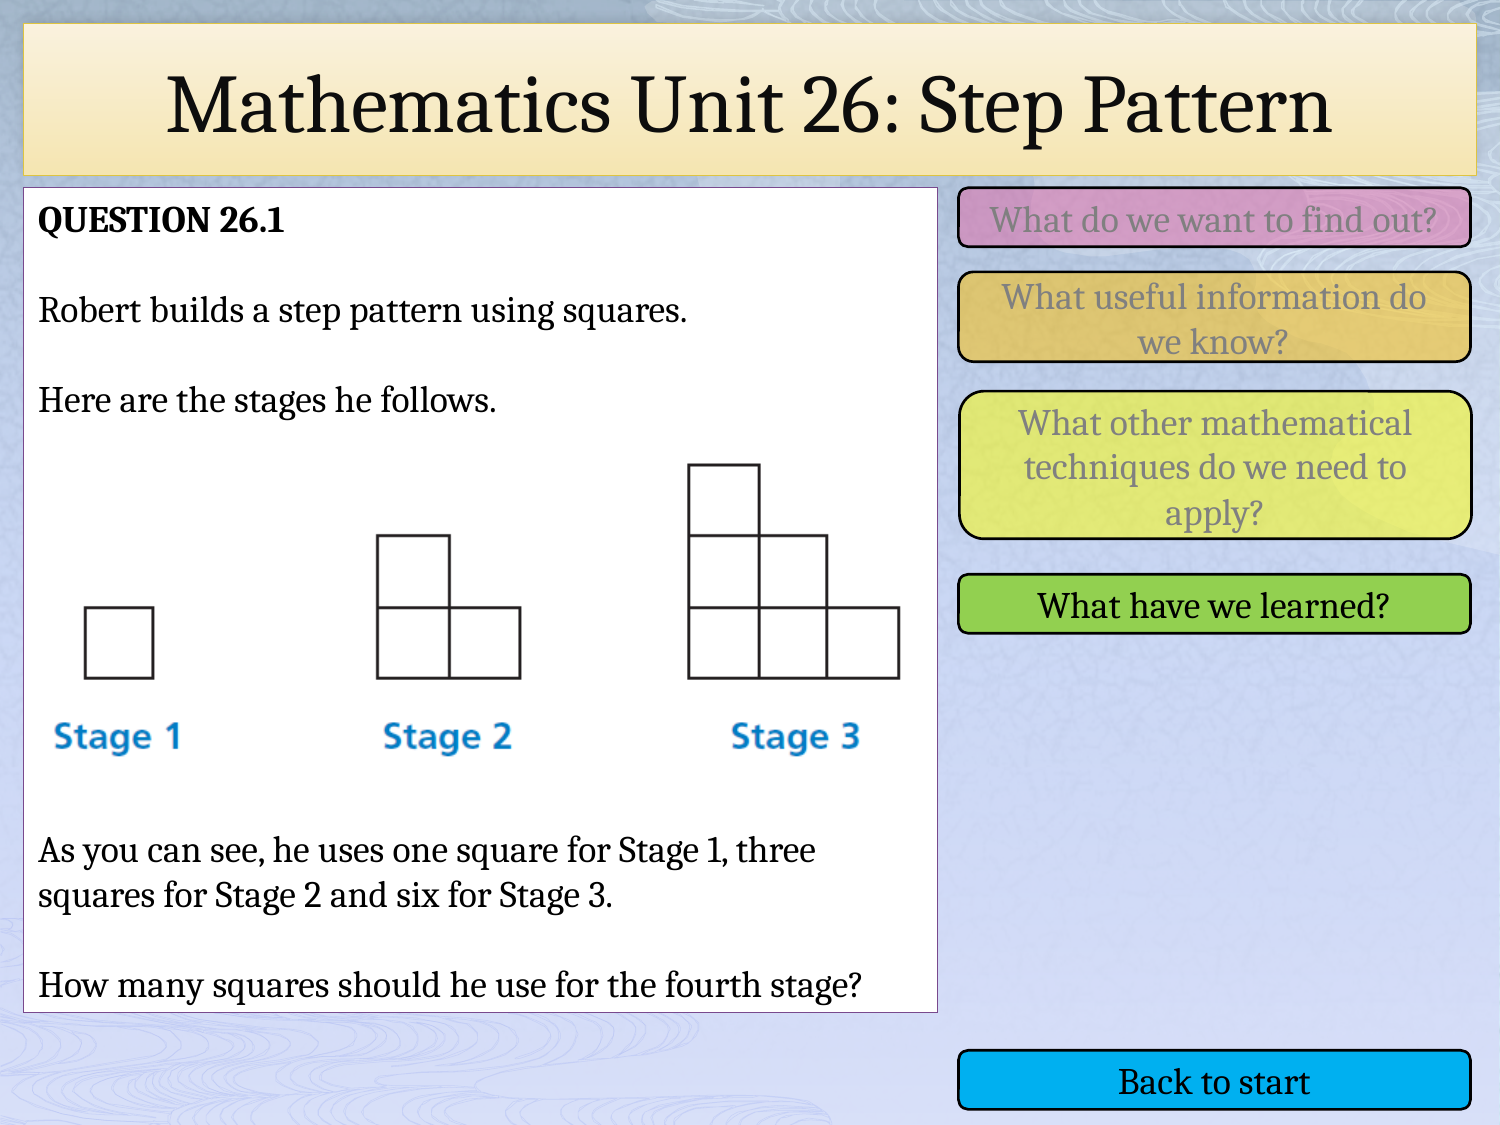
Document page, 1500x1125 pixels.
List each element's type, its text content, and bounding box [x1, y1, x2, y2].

picture [43, 427, 918, 780]
text_box What have we learned? [957, 572, 1472, 635]
text_box What do we want to find out? [957, 186, 1472, 249]
text_box QUESTION 26.1 Robert builds a step pattern using squares. Here are the stages he follows. As you can see, he uses one square for Stage 1, three squares for Stage 2 and six for Stage 3. How many squares should he use for the fourth stage? [23, 187, 938, 1013]
text_box Back to start [957, 1048, 1472, 1111]
text_box What other mathematical techniques do we need to apply? [958, 389, 1473, 541]
text_box What useful information do we know? [957, 270, 1472, 364]
title Mathematics Unit 26: Step Pattern [23, 23, 1477, 176]
